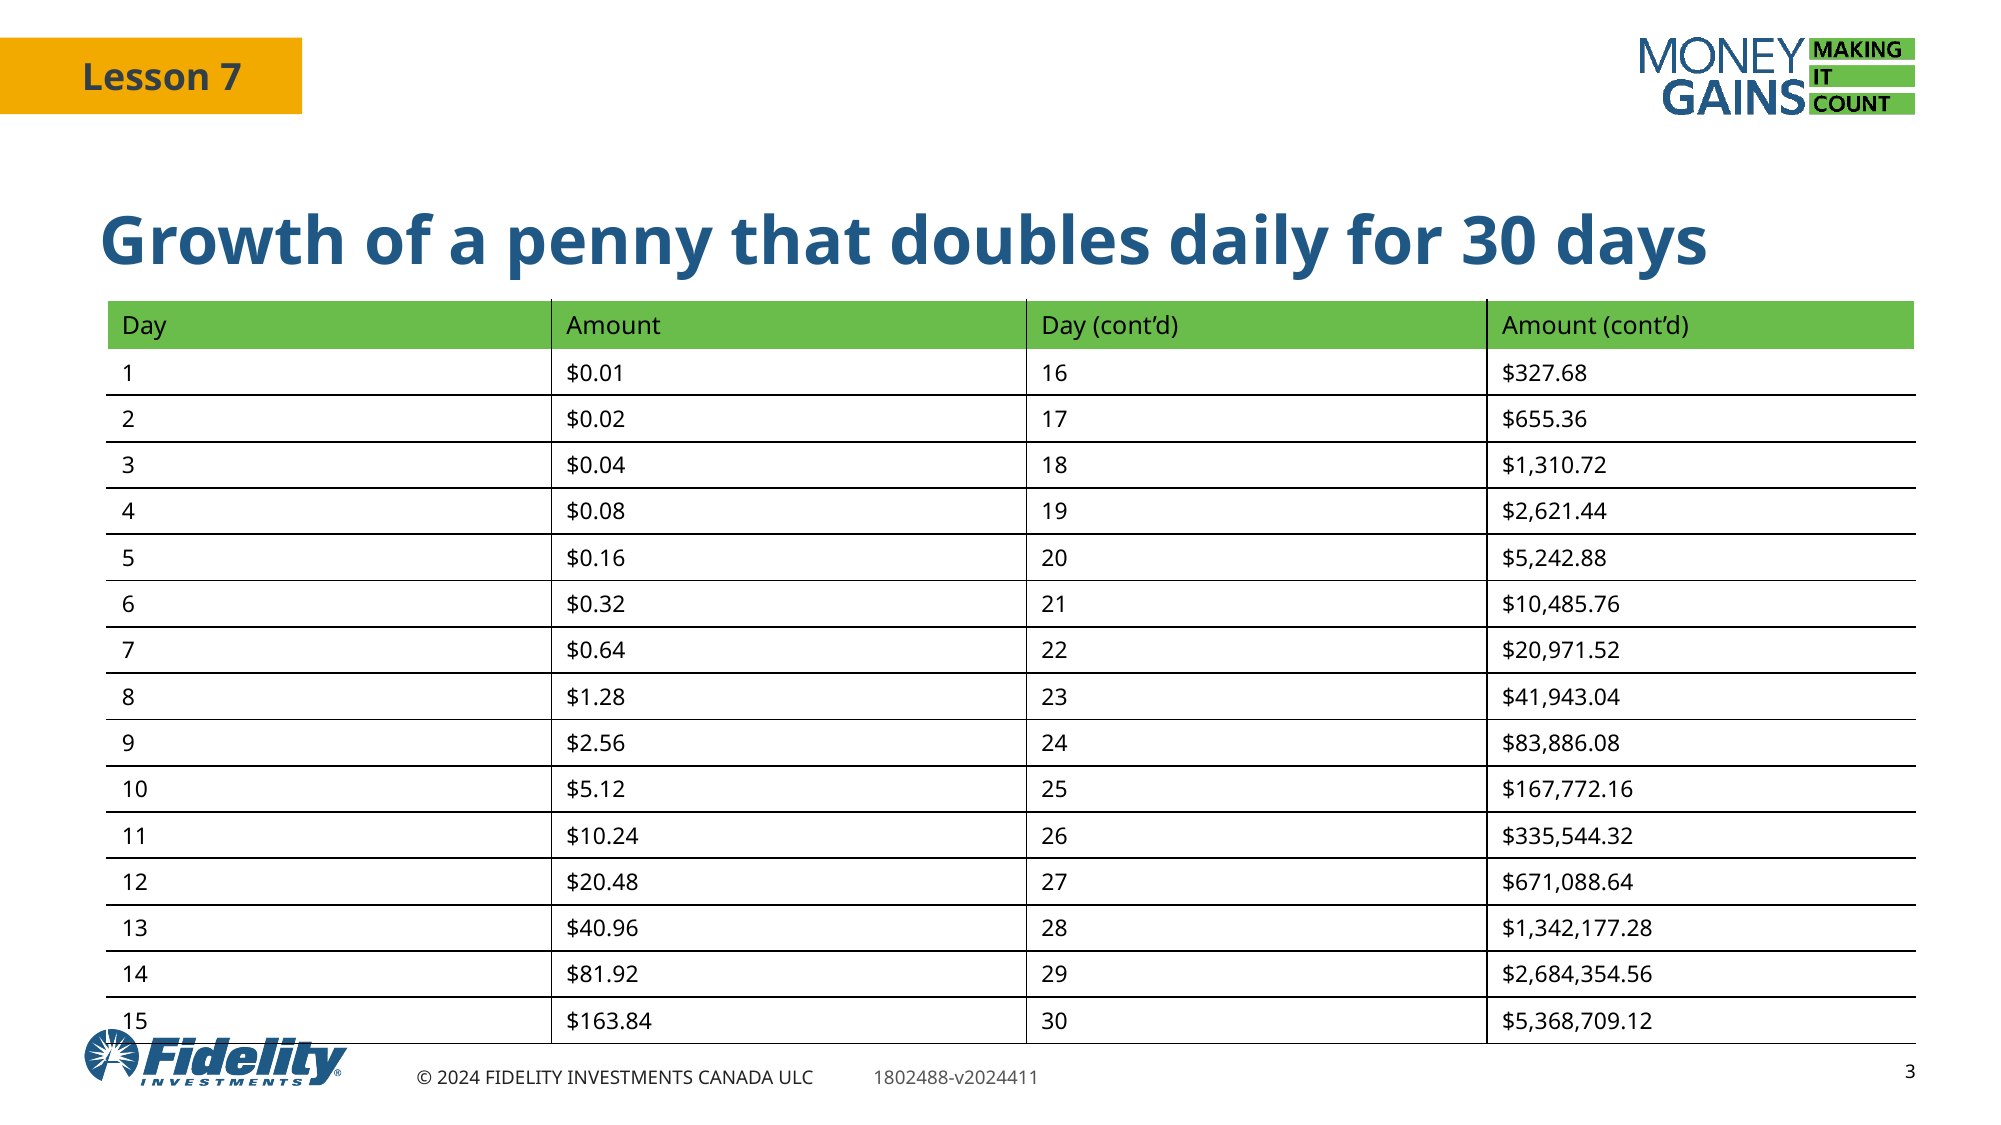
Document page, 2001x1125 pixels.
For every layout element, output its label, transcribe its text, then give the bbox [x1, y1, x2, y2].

table_cell 8 [108, 674, 551, 719]
table_cell $1,310.72 [1488, 443, 1914, 487]
table_cell 10 [108, 767, 551, 811]
table_cell 9 [108, 720, 551, 765]
table_cell $5.12 [552, 767, 1026, 811]
table_cell 4 [108, 489, 551, 533]
table_cell 19 [1027, 489, 1486, 533]
table_header Day [108, 301, 551, 349]
table_cell 28 [1027, 906, 1486, 950]
table_cell $0.02 [552, 396, 1026, 441]
table_cell $10,485.76 [1488, 581, 1914, 626]
table_cell $0.64 [552, 628, 1026, 672]
table_cell 11 [108, 813, 551, 857]
table_cell $1,342,177.28 [1488, 906, 1914, 950]
table_cell 3 [108, 443, 551, 487]
table_cell 6 [108, 581, 551, 626]
table_header Day (cont’d) [1027, 301, 1486, 349]
table_cell 2 [108, 396, 551, 441]
table_cell $81.92 [552, 952, 1026, 996]
table_cell 14 [108, 952, 551, 996]
picture [84, 1029, 348, 1086]
table_cell $0.04 [552, 443, 1026, 487]
table_cell $163.84 [552, 998, 1026, 1043]
table_cell 12 [108, 859, 551, 904]
table_cell $327.68 [1488, 349, 1914, 394]
table_cell $10.24 [552, 813, 1026, 857]
table_cell 16 [1027, 349, 1486, 394]
table_cell $0.08 [552, 489, 1026, 533]
table_cell 13 [108, 906, 551, 950]
table_cell $167,772.16 [1488, 767, 1914, 811]
table_cell 5 [108, 535, 551, 580]
table_cell 27 [1027, 859, 1486, 904]
table_cell 25 [1027, 767, 1486, 811]
table_cell $671,088.64 [1488, 859, 1914, 904]
table_cell 26 [1027, 813, 1486, 857]
table_cell $20.48 [552, 859, 1026, 904]
table_cell 18 [1027, 443, 1486, 487]
table_cell $2,621.44 [1488, 489, 1914, 533]
table_cell $0.01 [552, 349, 1026, 394]
picture [1640, 37, 1915, 115]
table_cell $40.96 [552, 906, 1026, 950]
table_cell 1 [108, 349, 551, 394]
table_cell $5,242.88 [1488, 535, 1914, 580]
table_cell $2.56 [552, 720, 1026, 765]
table_cell 23 [1027, 674, 1486, 719]
table_cell 15 [108, 998, 551, 1043]
table_header Amount [552, 301, 1026, 349]
table_cell $41,943.04 [1488, 674, 1914, 719]
table_cell 30 [1027, 998, 1486, 1043]
slide_number 3 [1826, 1058, 1931, 1087]
table_cell $655.36 [1488, 396, 1914, 441]
table_cell $83,886.08 [1488, 720, 1914, 765]
table_cell 21 [1027, 581, 1486, 626]
table_cell $335,544.32 [1488, 813, 1914, 857]
table_cell $20,971.52 [1488, 628, 1914, 672]
table_cell $5,368,709.12 [1488, 998, 1914, 1043]
table_cell 22 [1027, 628, 1486, 672]
table_cell $1.28 [552, 674, 1026, 719]
table_cell 7 [108, 628, 551, 672]
table_cell 29 [1027, 952, 1486, 996]
table_header Amount (cont’d) [1488, 301, 1914, 349]
table_cell 20 [1027, 535, 1486, 580]
table_cell $0.16 [552, 535, 1026, 580]
title Growth of a penny that doubles daily for 30 days [84, 190, 1916, 300]
table_cell 17 [1027, 396, 1486, 441]
table_cell $0.32 [552, 581, 1026, 626]
table_cell $2,684,354.56 [1488, 952, 1914, 996]
table_cell 24 [1027, 720, 1486, 765]
